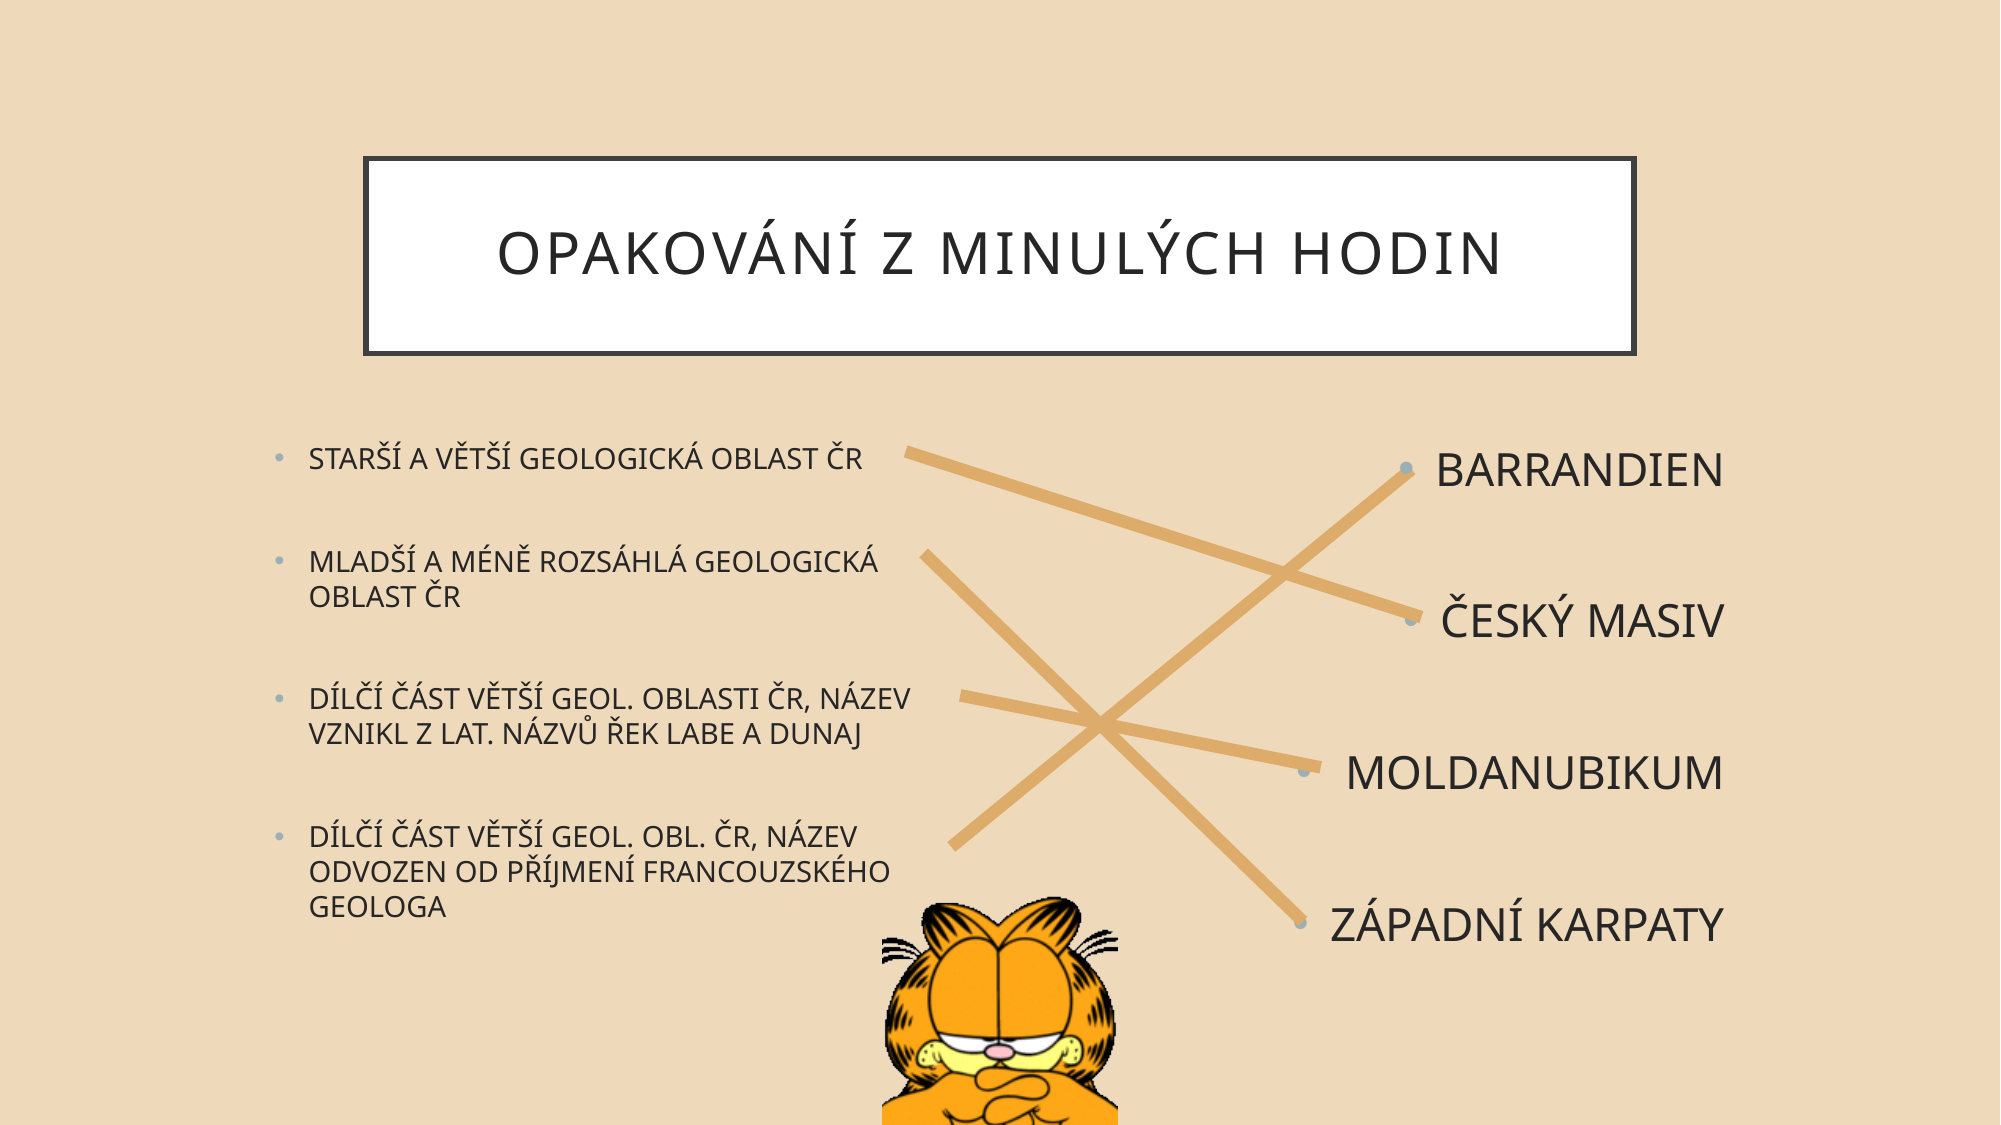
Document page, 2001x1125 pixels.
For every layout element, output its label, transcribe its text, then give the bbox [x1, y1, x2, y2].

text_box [1303, 618, 1412, 847]
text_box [960, 695, 1321, 768]
text_box STARŠÍ A VĚTŠÍ GEOLOGICKÁ OBLAST ČR MLADŠÍ A MÉNĚ ROZSÁHLÁ GEOLOGICKÁ OBLAST ČR DÍLČÍ ČÁST VĚTŠÍ GEOL. OBLASTI ČR, NÁZEV VZNIKL Z LAT. NÁZVŮ ŘEK LABE A DUNAJ DÍLČÍ ČÁST VĚTŠÍ GEOL. OBL. ČR, NÁZEV ODVOZEN OD PŘÍJMENÍ FRANCOUZSKÉHO GEOLOGA [259, 432, 961, 942]
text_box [905, 451, 1422, 618]
title Opakování z minulých hodin [363, 156, 1637, 356]
picture [882, 892, 1118, 1125]
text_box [923, 552, 1303, 922]
text_box BARRANDIEN ČESKÝ MASIV MOLDANUBIKUM ZÁPADNÍ KARPATY [1039, 432, 1741, 942]
